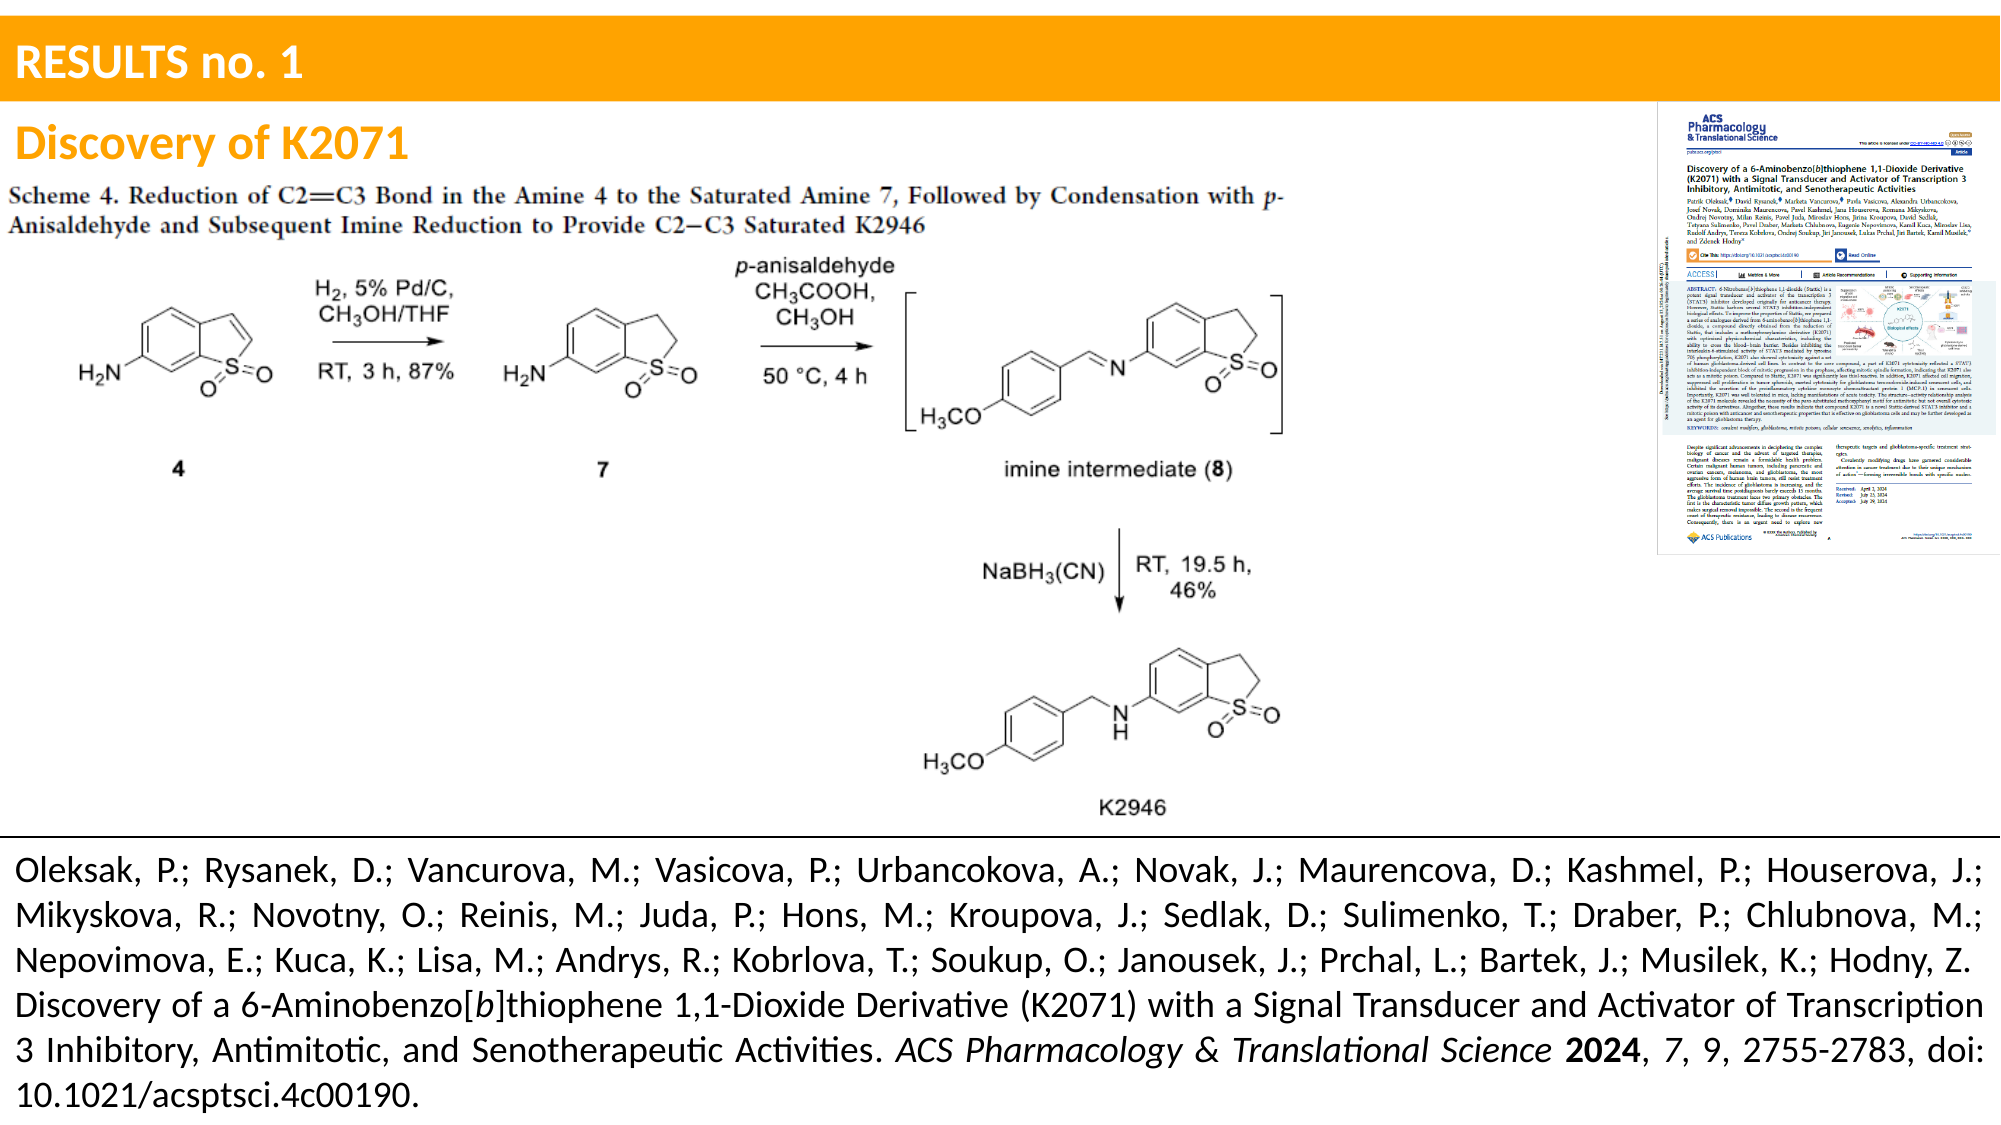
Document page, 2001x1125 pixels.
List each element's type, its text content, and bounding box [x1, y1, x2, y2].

picture [1657, 101, 2000, 555]
text_box Oleksak, P.; Rysanek, D.; Vancurova, M.; Vasicova, P.; Urbancokova, A.; Novak, J.; Maurencova, D.; Kashmel, P.; Houserova, J.; Mikyskova, R.; Novotny, O.; Reinis, M.; Juda, P.; Hons, M.; Kroupova, J.; Sedlak, D.; Sulimenko, T.; Draber, P.; Chlubnova, M.; Nepovimova, E.; Kuca, K.; Lisa, M.; Andrys, R.; Kobrlova, T.; Soukup, O.; Janousek, J.; Prchal, L.; Bartek, J.; Musilek, K.; Hodny, Z. Discovery of a 6‑Aminobenzo[b]thiophene 1,1-Dioxide Derivative (K2071) with a Signal Transducer and Activator of Transcription 3 Inhibitory, Antimitotic, and Senotherapeutic Activities. ACS Pharmacology & Translational Science 2024, 7, 9, 2755-2783, doi: 10.1021/acsptsci.4c00190. [0, 838, 2000, 1122]
text_box [0, 96, 2000, 101]
text_box Discovery of K2071 [0, 101, 1657, 177]
text_box RESULTS no. 1 [0, 20, 2000, 96]
text_box [0, 15, 2000, 20]
picture [0, 177, 1297, 828]
